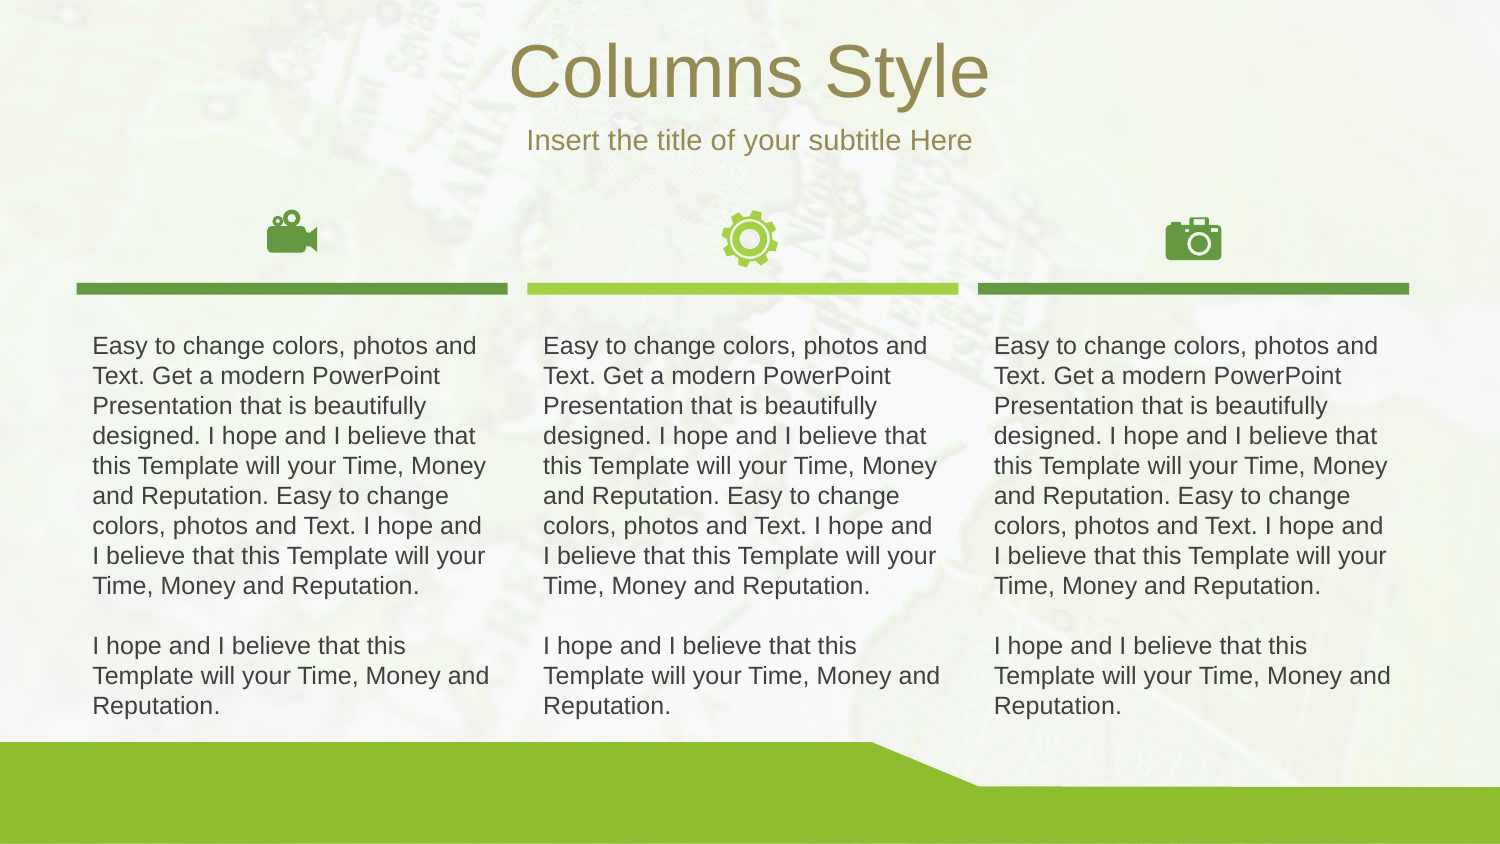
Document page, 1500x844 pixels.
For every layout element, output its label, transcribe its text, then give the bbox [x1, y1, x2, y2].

text_box [75, 281, 510, 297]
text_box Easy to change colors, photos and Text. Get a modern PowerPoint Presentation that is beautifully designed. I hope and I believe that this Template will your Time, Money and Reputation. Easy to change colors, photos and Text. I hope and I believe that this Template will your Time, Money and Reputation. I hope and I believe that this Template will your Time, Money and Reputation. [528, 322, 958, 727]
text_box [976, 281, 1411, 297]
text_box Easy to change colors, photos and Text. Get a modern PowerPoint Presentation that is beautifully designed. I hope and I believe that this Template will your Time, Money and Reputation. Easy to change colors, photos and Text. I hope and I believe that this Template will your Time, Money and Reputation. I hope and I believe that this Template will your Time, Money and Reputation. [978, 322, 1409, 727]
list Columns Style [0, 20, 1500, 114]
text_box [719, 208, 781, 270]
text_box [0, 742, 1500, 844]
text_box [525, 281, 960, 297]
text_box [1163, 215, 1224, 263]
list Insert the title of your subtitle Here [0, 114, 1500, 162]
text_box [265, 207, 320, 255]
text_box Easy to change colors, photos and Text. Get a modern PowerPoint Presentation that is beautifully designed. I hope and I believe that this Template will your Time, Money and Reputation. Easy to change colors, photos and Text. I hope and I believe that this Template will your Time, Money and Reputation. I hope and I believe that this Template will your Time, Money and Reputation. [77, 322, 507, 727]
